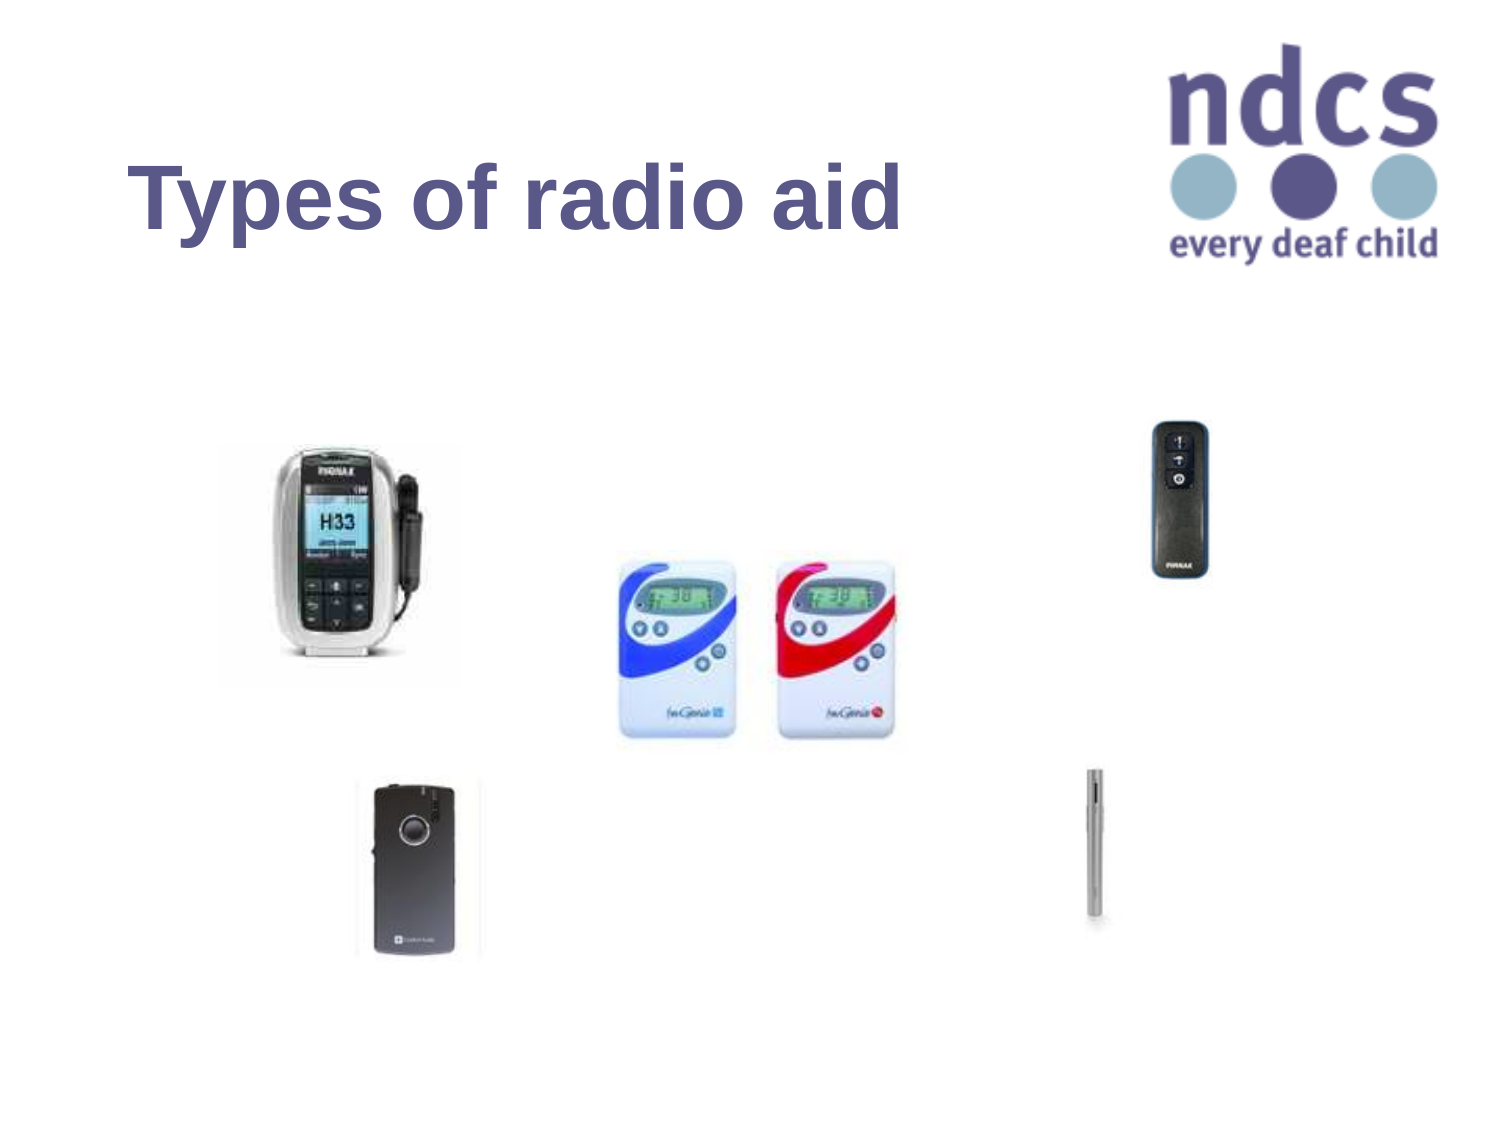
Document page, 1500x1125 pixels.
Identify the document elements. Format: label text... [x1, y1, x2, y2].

title Types of radio aid [112, 99, 1387, 287]
picture [324, 774, 513, 963]
picture [584, 550, 908, 791]
picture [1092, 408, 1273, 590]
picture [218, 444, 461, 687]
picture [997, 751, 1186, 940]
picture [1156, 37, 1450, 273]
